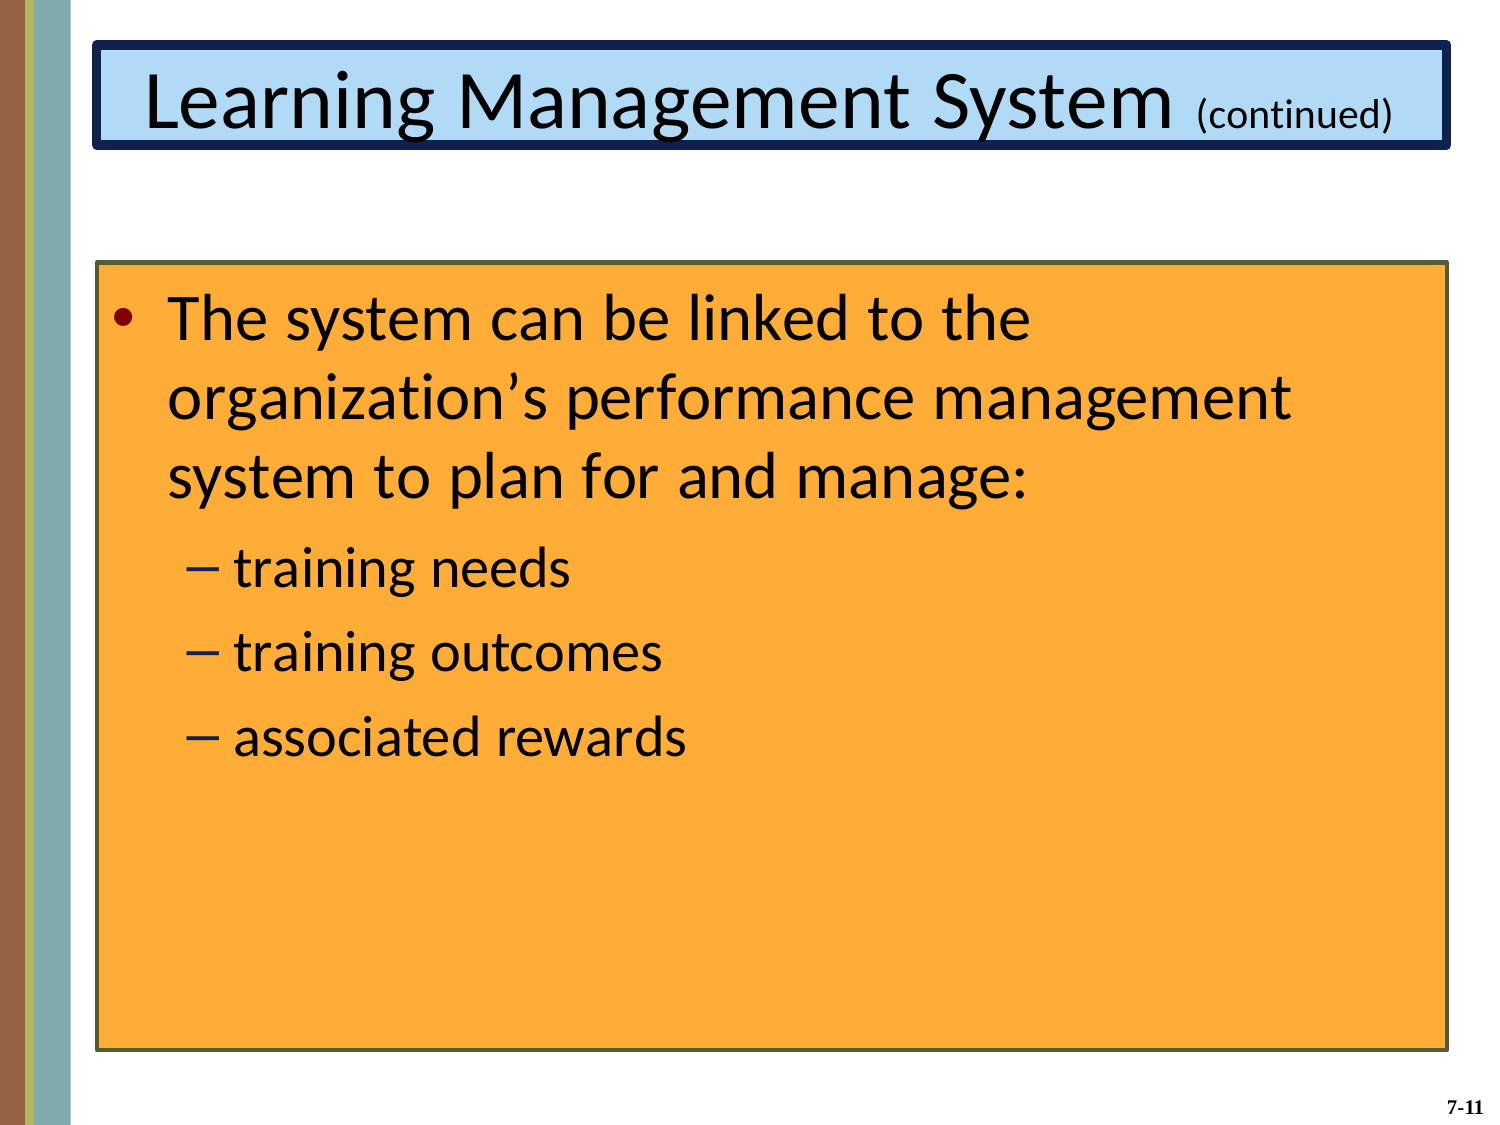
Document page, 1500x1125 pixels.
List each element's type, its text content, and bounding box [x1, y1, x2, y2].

text_box [96, 262, 1447, 1050]
text_box Learning Management System (continued) [96, 45, 1447, 146]
picture [0, 0, 71, 1125]
slide_number 7-11 [1444, 1093, 1490, 1125]
text_box The system can be linked to the organization’s performance management system to plan for and manage: training needs training outcomes associated rewards [109, 277, 1423, 769]
